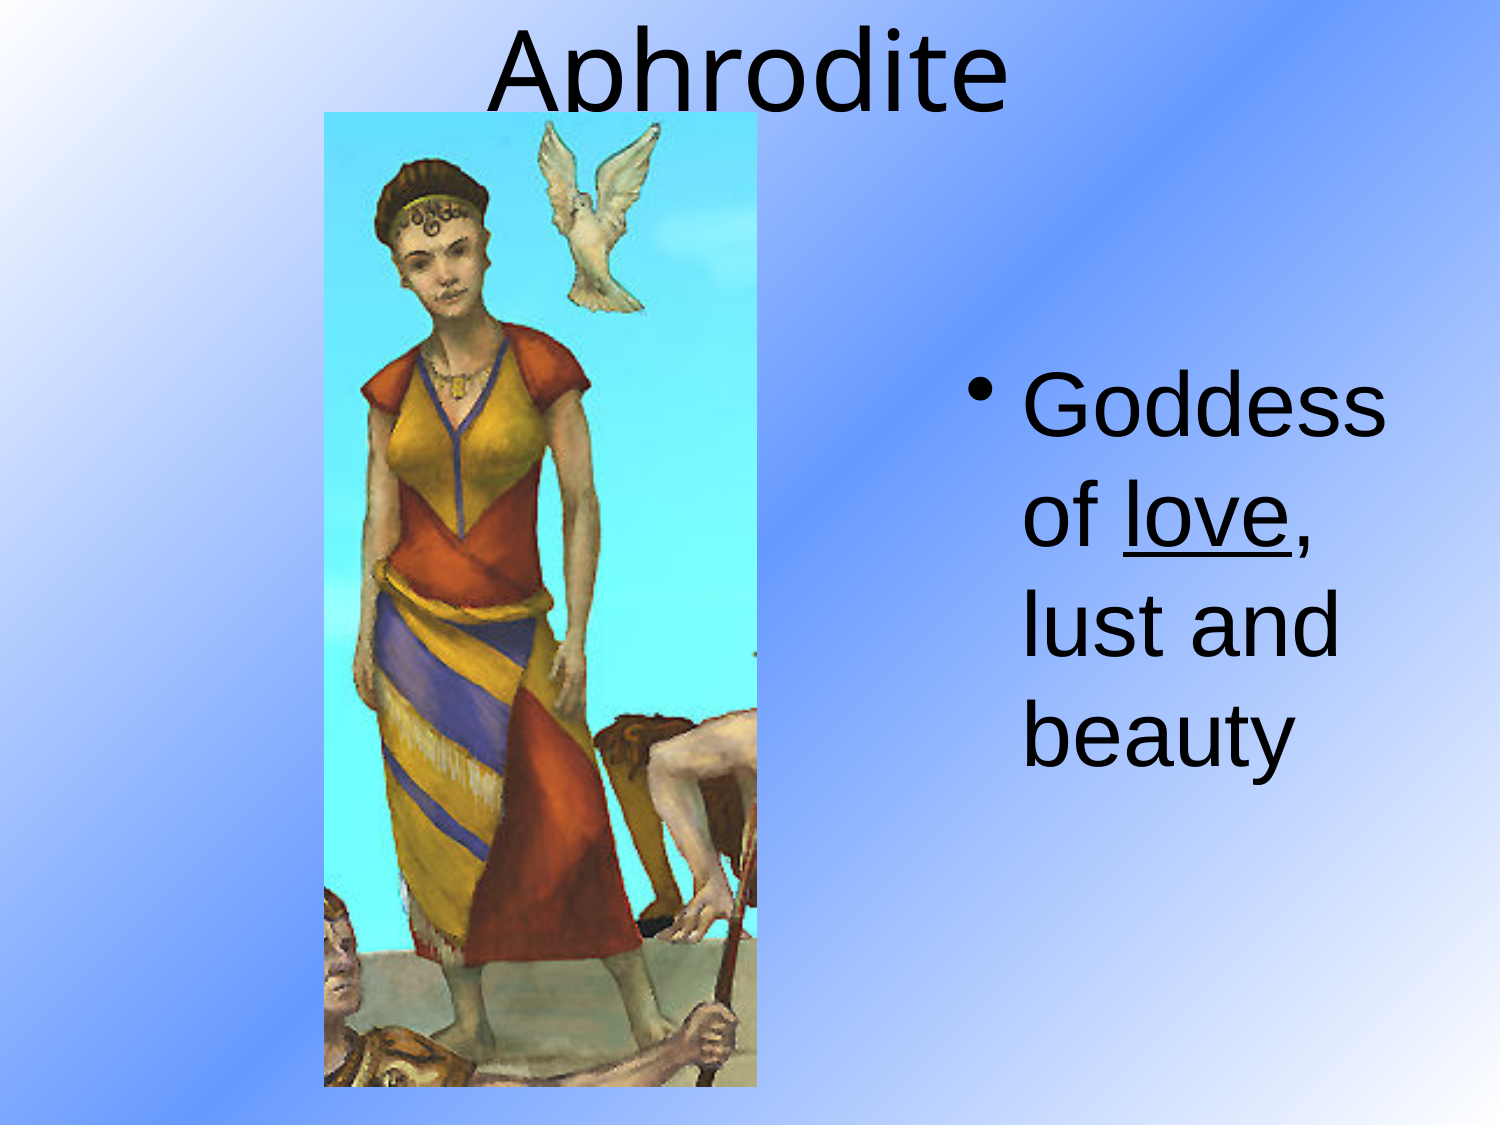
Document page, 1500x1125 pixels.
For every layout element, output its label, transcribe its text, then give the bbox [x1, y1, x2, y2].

title Aphrodite [75, 7, 1425, 125]
list Goddess of love, lust and beauty [950, 337, 1450, 875]
picture [324, 112, 757, 1087]
